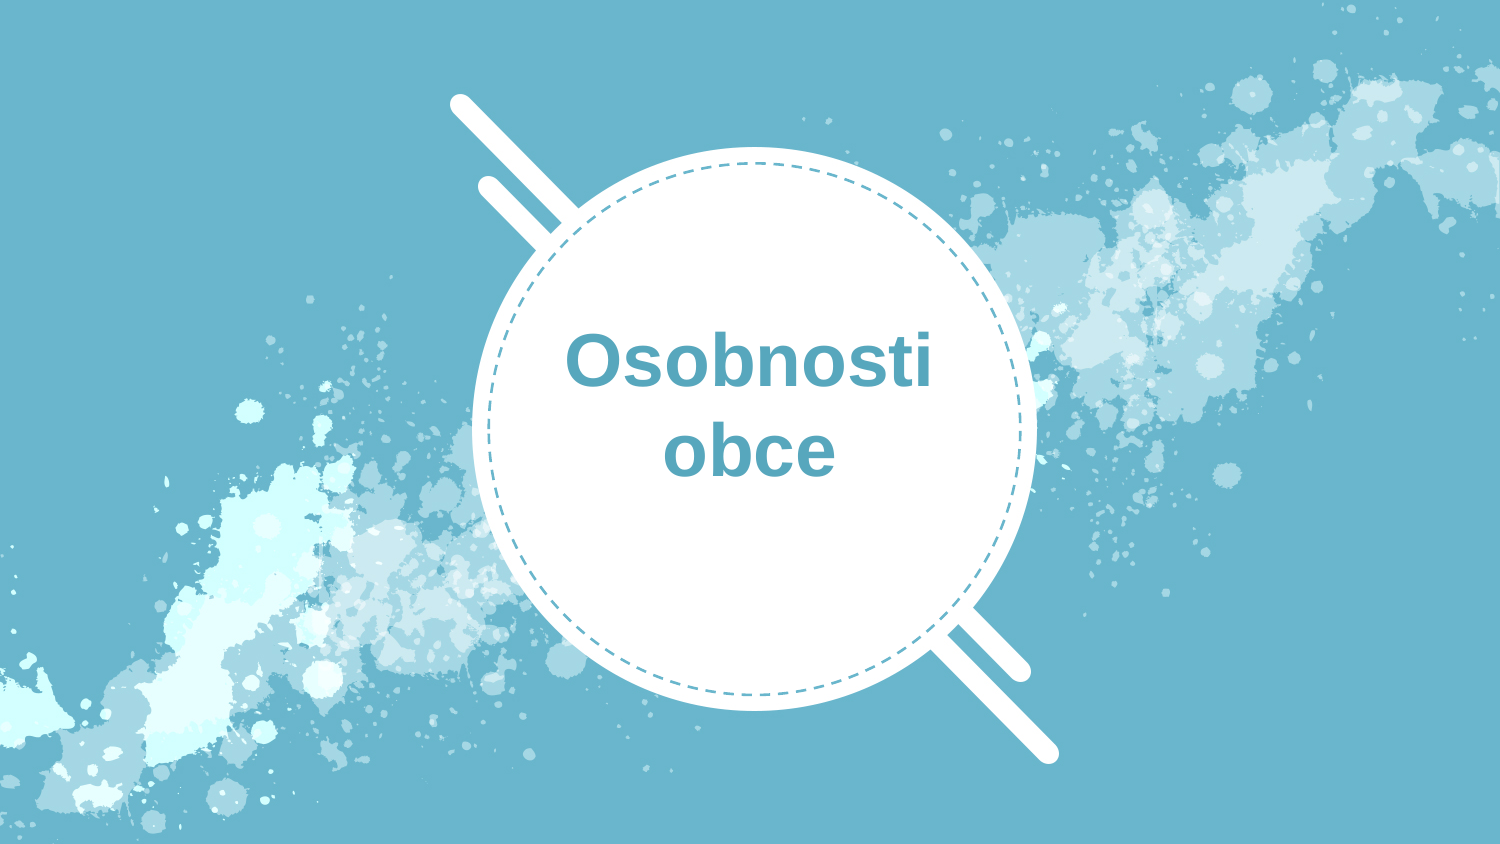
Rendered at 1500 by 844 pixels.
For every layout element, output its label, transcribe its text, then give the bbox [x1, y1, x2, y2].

picture [0, 0, 1500, 844]
list Osobnosti obce [472, 315, 1028, 488]
